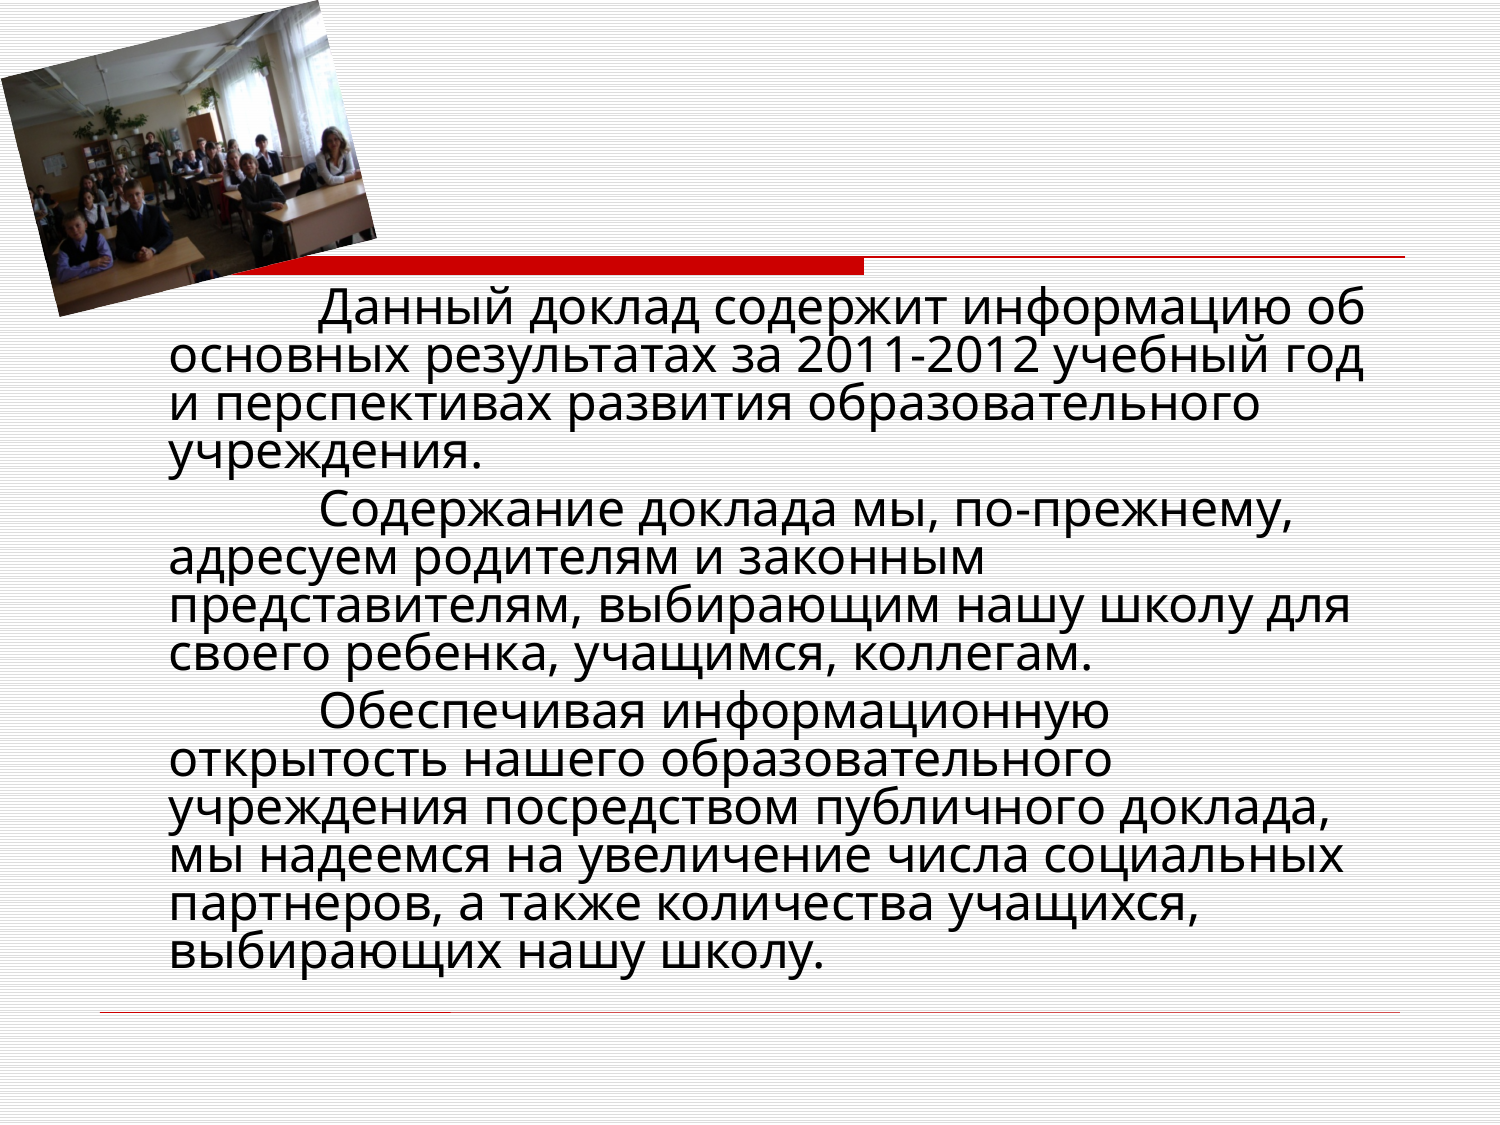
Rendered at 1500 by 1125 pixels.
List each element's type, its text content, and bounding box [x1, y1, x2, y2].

list Данный доклад содержит информацию об основных результатах за 2011-2012 учебный год и перспективах развития образовательного учреждения. Содержание доклада мы, по-прежнему, адресуем родителям и законным представителям, выбирающим нашу школу для своего ребенка, учащимся, коллегам. Обеспечивая информационную открытость нашего образовательного учреждения посредством публичного доклада, мы надеемся на увеличение числа социальных партнеров, а также количества учащихся, выбирающих нашу школу. [76, 278, 1416, 1036]
picture [1, 0, 376, 316]
